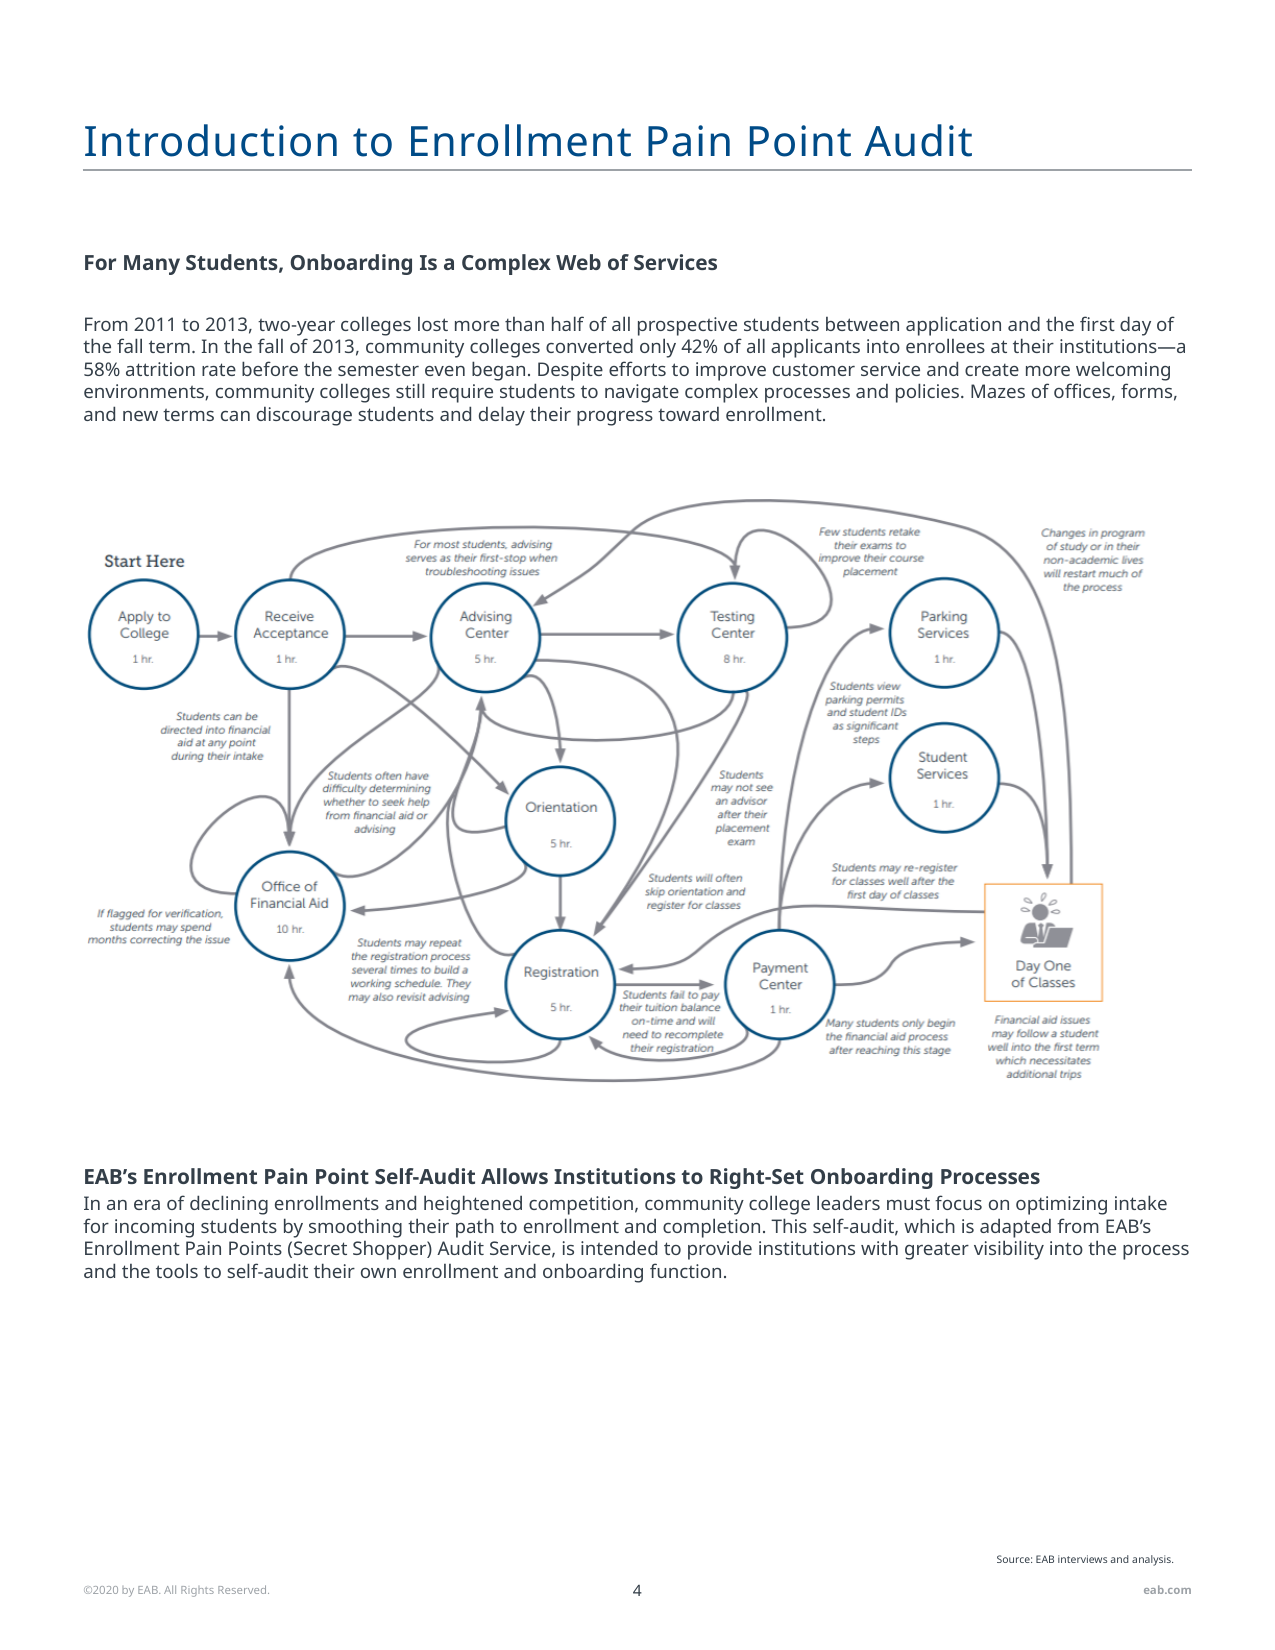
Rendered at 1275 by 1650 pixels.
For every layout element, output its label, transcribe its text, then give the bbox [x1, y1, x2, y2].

text_box From 2011 to 2013, two-year colleges lost more than half of all prospective students between application and the first day of the fall term. In the fall of 2013, community colleges converted only 42% of all applicants into enrollees at their institutions—a 58% attrition rate before the semester even began. Despite efforts to improve customer service and create more welcoming environments, community colleges still require students to navigate complex processes and policies. Mazes of offices, forms, and new terms can discourage students and delay their progress toward enrollment. In an era of declining enrollments and heightened competition, community college leaders must focus on optimizing intake for incoming students by smoothing their path to enrollment and completion. This self-audit, which is adapted from EAB’s Enrollment Pain Points (Secret Shopper) Audit Service, is intended to provide institutions with greater visibility into the process and the tools to self-audit their own enrollment and onboarding function. [83, 1189, 1192, 1282]
text_box From 2011 to 2013, two-year colleges lost more than half of all prospective students between application and the first day of the fall term. In the fall of 2013, community colleges converted only 42% of all applicants into enrollees at their institutions—a 58% attrition rate before the semester even began. Despite efforts to improve customer service and create more welcoming environments, community colleges still require students to navigate complex processes and policies. Mazes of offices, forms, and new terms can discourage students and delay their progress toward enrollment. In an era of declining enrollments and heightened competition, community college leaders must focus on optimizing intake for incoming students by smoothing their path to enrollment and completion. This self-audit, which is adapted from EAB’s Enrollment Pain Points (Secret Shopper) Audit Service, is intended to provide institutions with greater visibility into the process and the tools to self-audit their own enrollment and onboarding function. [83, 312, 1192, 1163]
title Introduction to Enrollment Pain Point Audit [83, 114, 1192, 166]
picture [83, 496, 1157, 1104]
list Source: EAB interviews and analysis. [996, 1552, 1192, 1566]
text_box EAB’s Enrollment Pain Point Self-Audit Allows Institutions to Right-Set Onboarding Processes [83, 1163, 1275, 1189]
text_box For Many Students, Onboarding Is a Complex Web of Services [83, 249, 934, 276]
